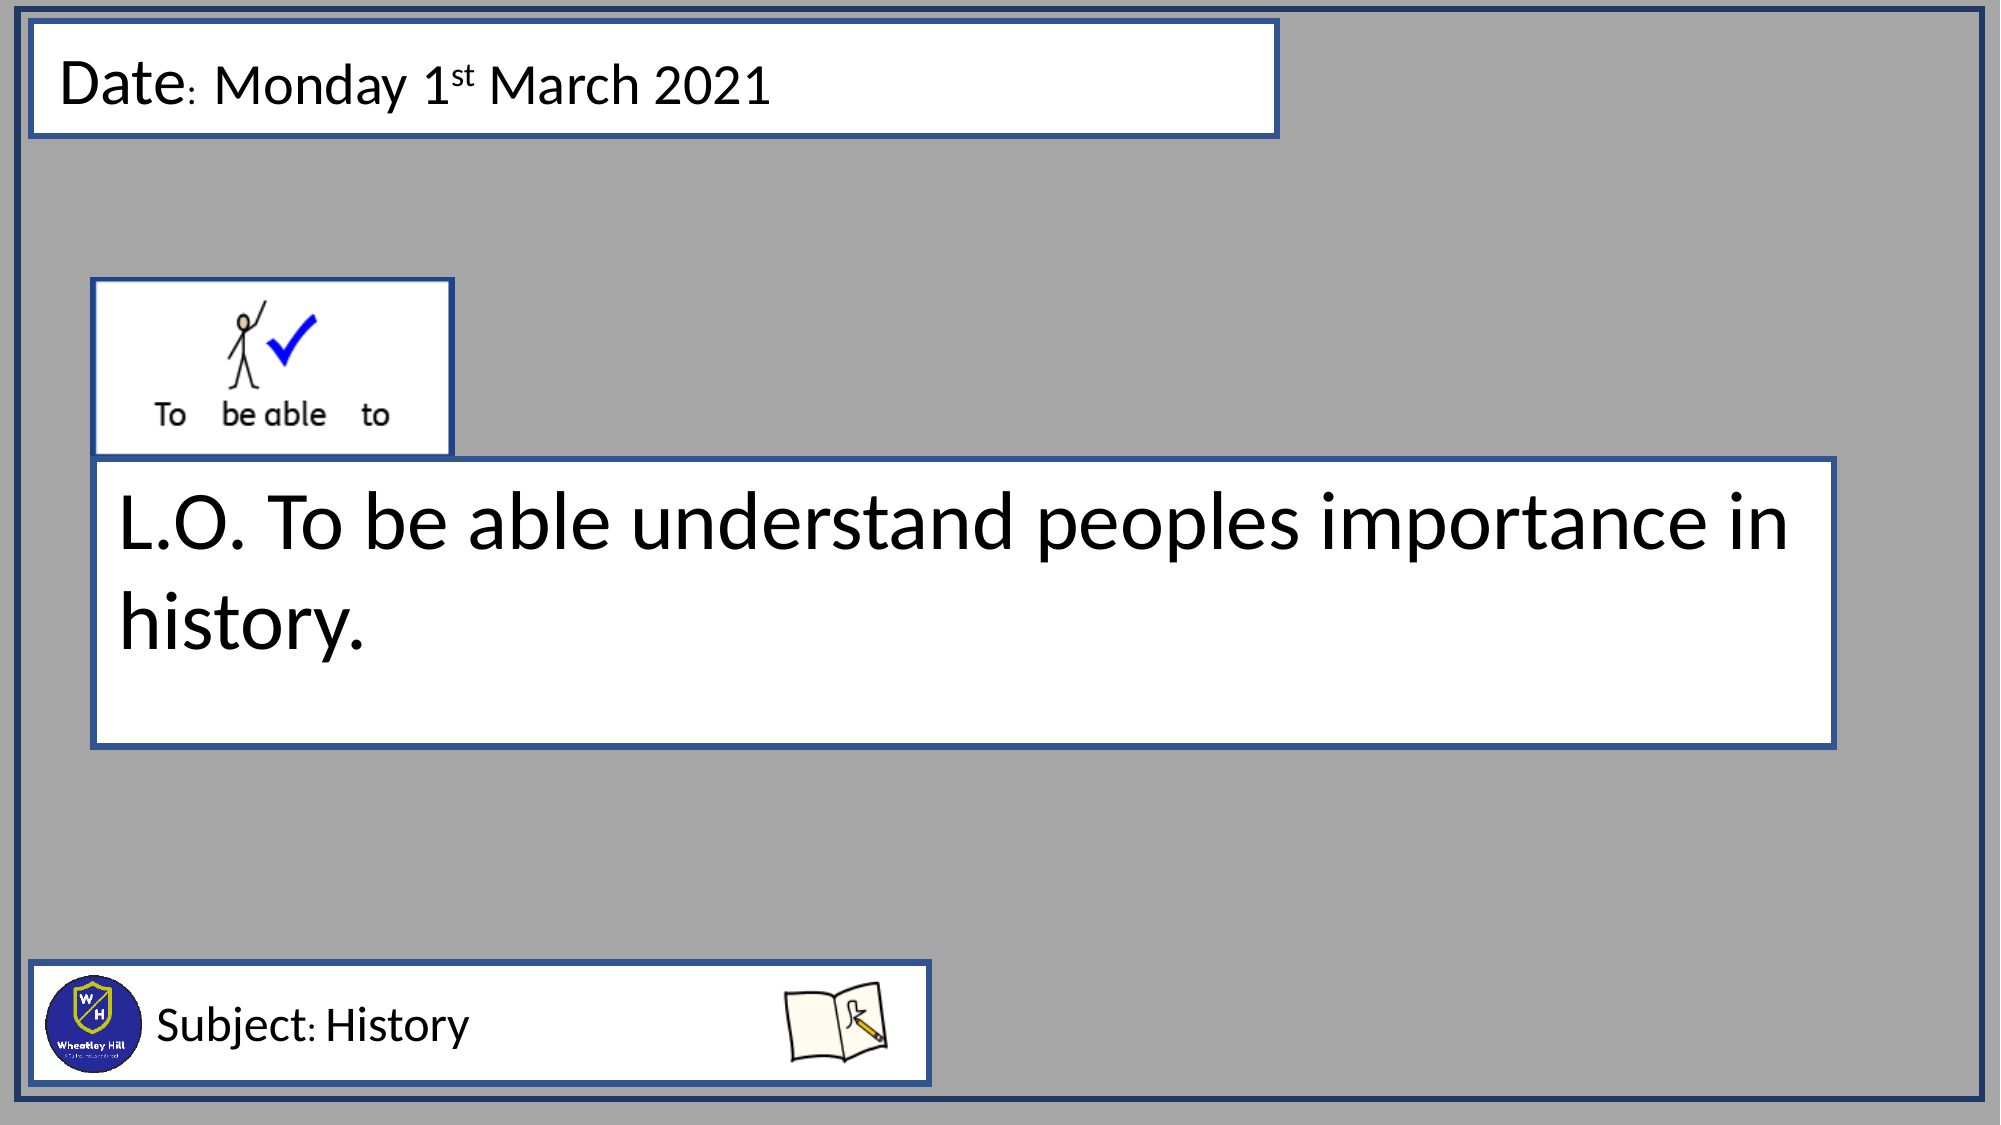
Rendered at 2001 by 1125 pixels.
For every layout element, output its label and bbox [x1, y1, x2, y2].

text_box [17, 8, 1983, 1100]
